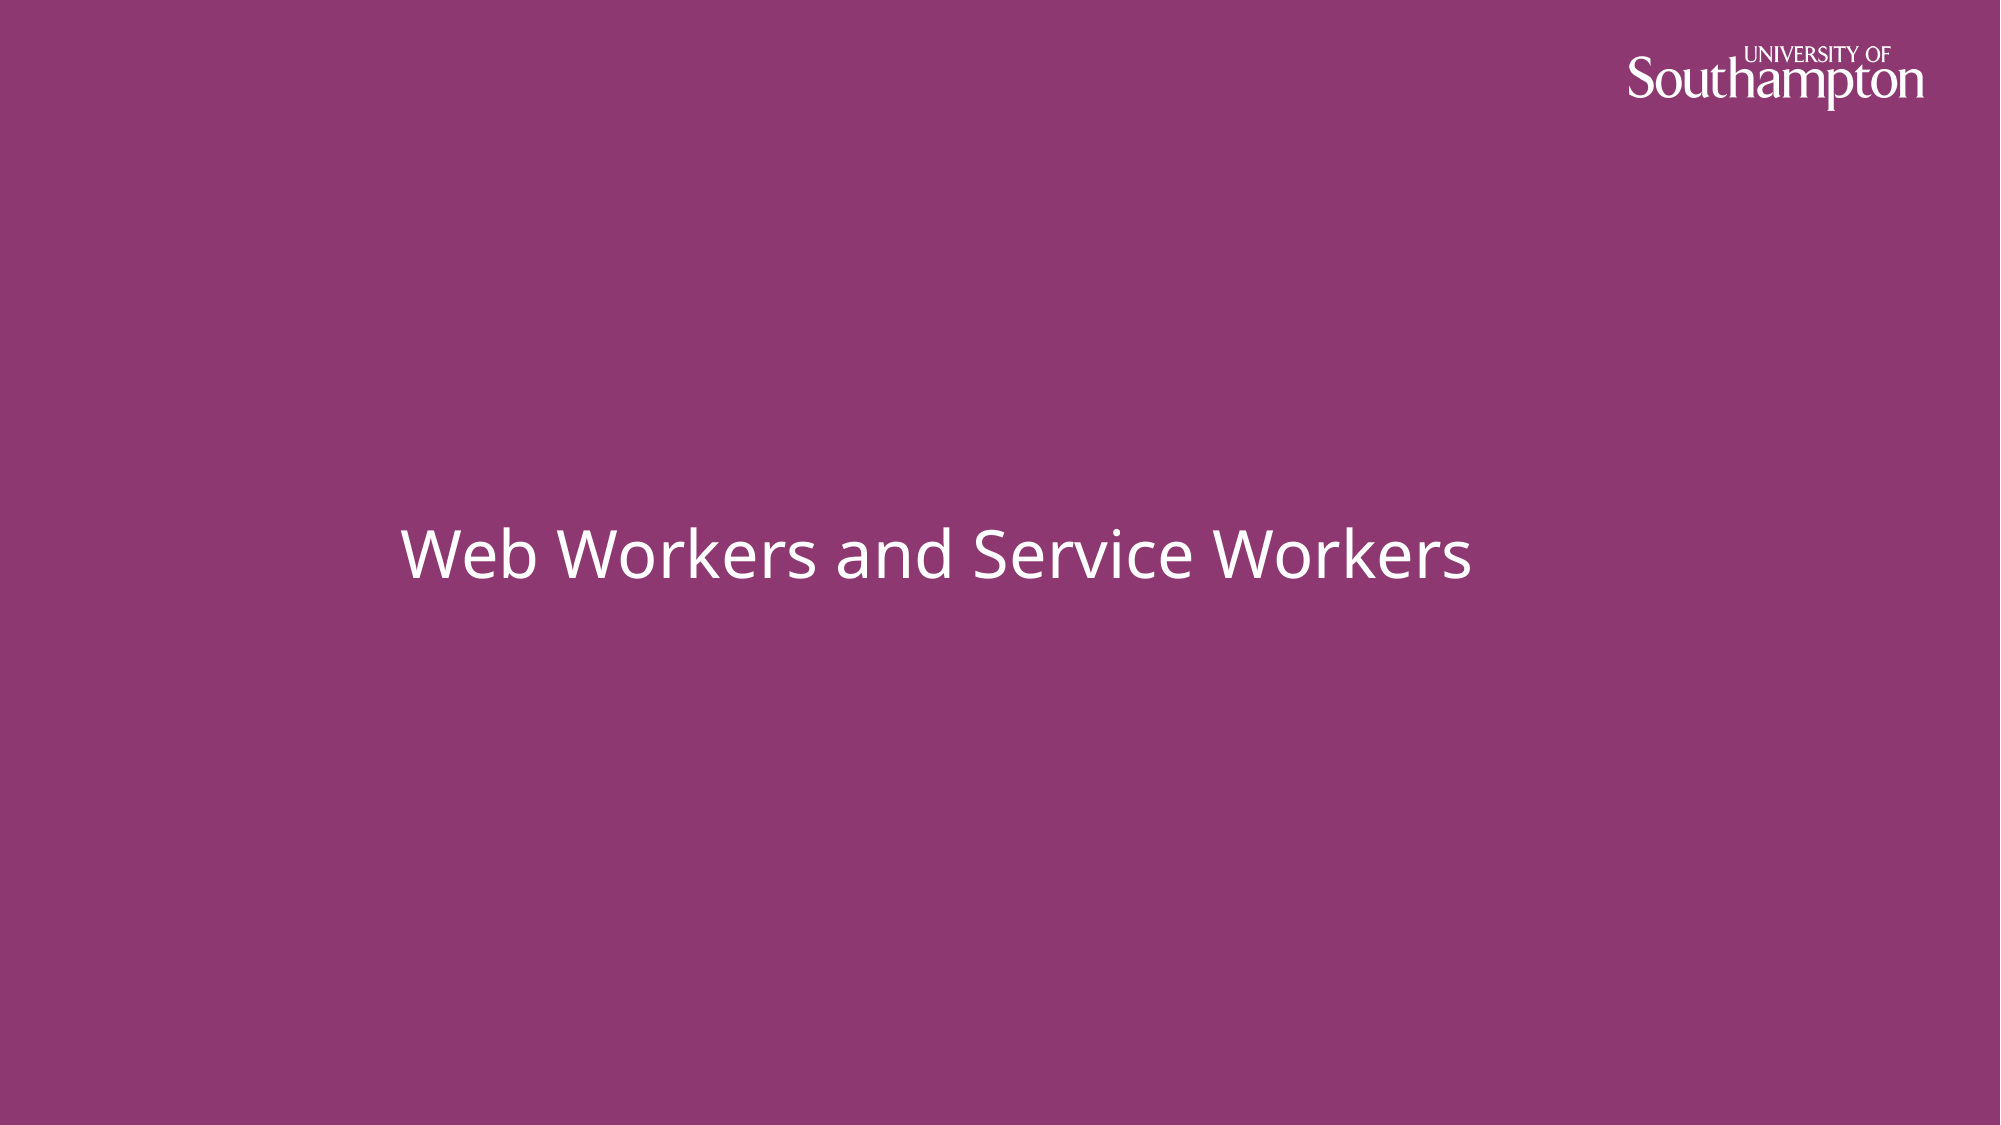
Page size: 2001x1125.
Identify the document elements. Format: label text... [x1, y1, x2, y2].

title Web Workers and Service Workers [385, 350, 1615, 764]
picture [1629, 46, 1924, 111]
